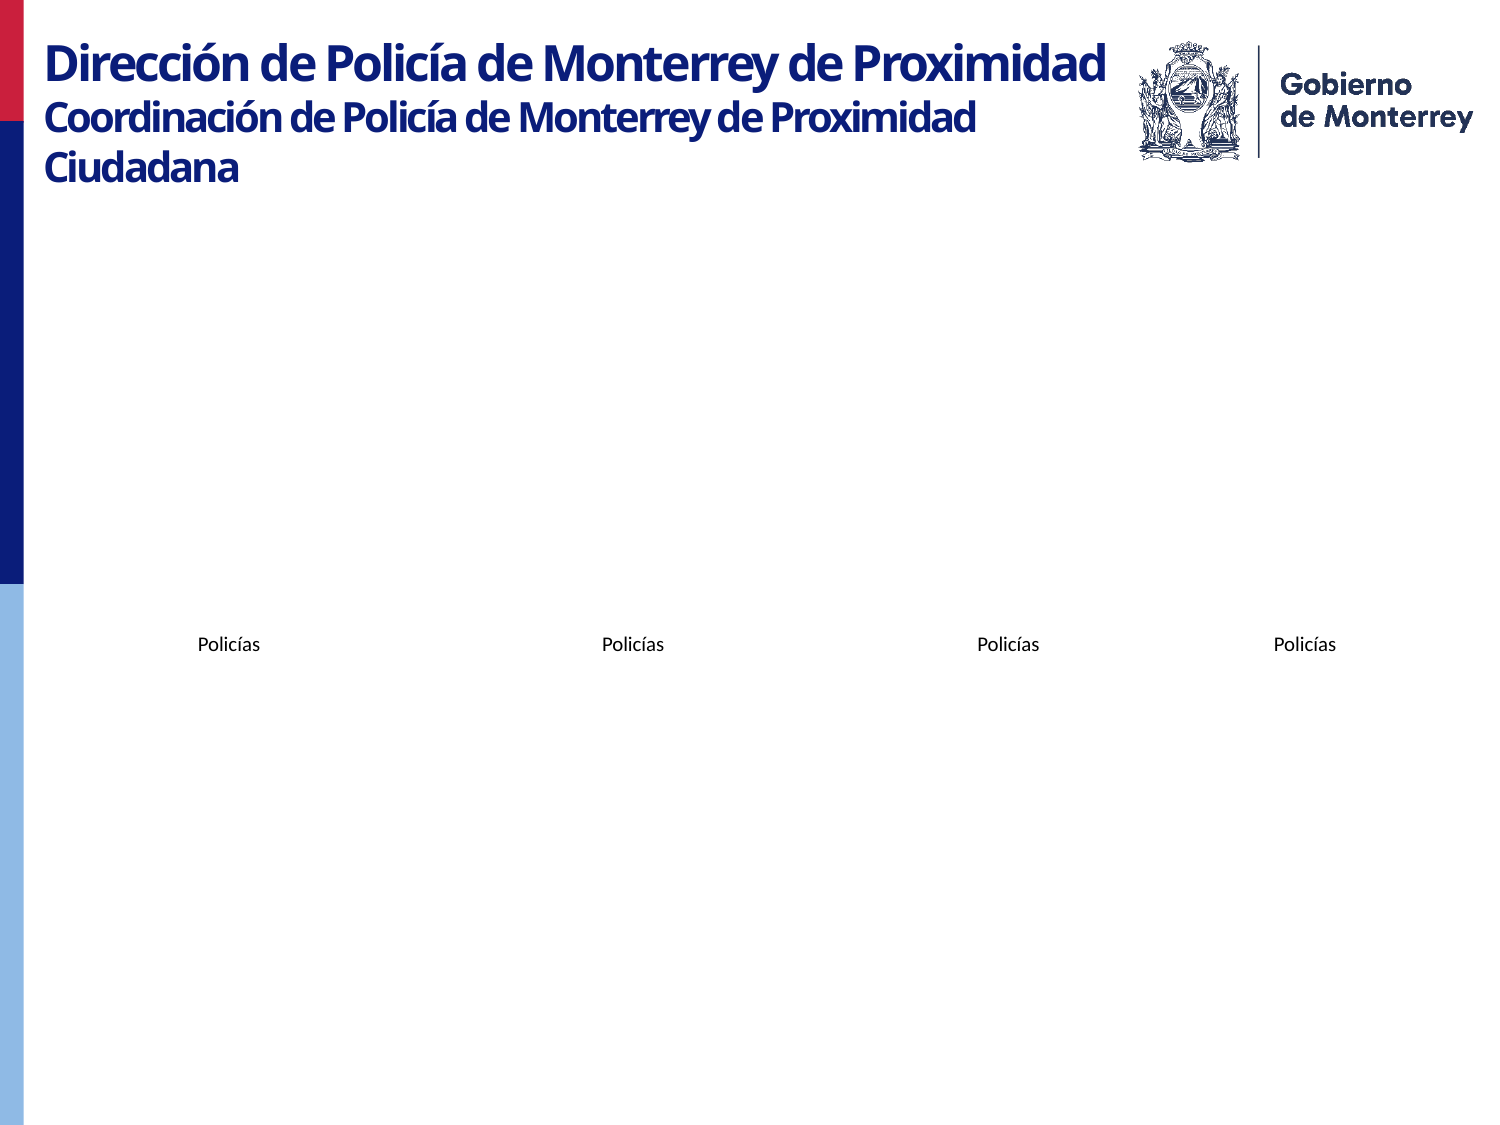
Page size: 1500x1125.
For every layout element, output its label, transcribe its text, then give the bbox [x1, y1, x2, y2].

picture [1149, 30, 1483, 173]
text_box Dirección de Policía de Monterrey de Proximidad Coordinación de Policía de Monterrey de Proximidad Ciudadana [28, 23, 1149, 199]
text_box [32, 200, 1471, 1090]
